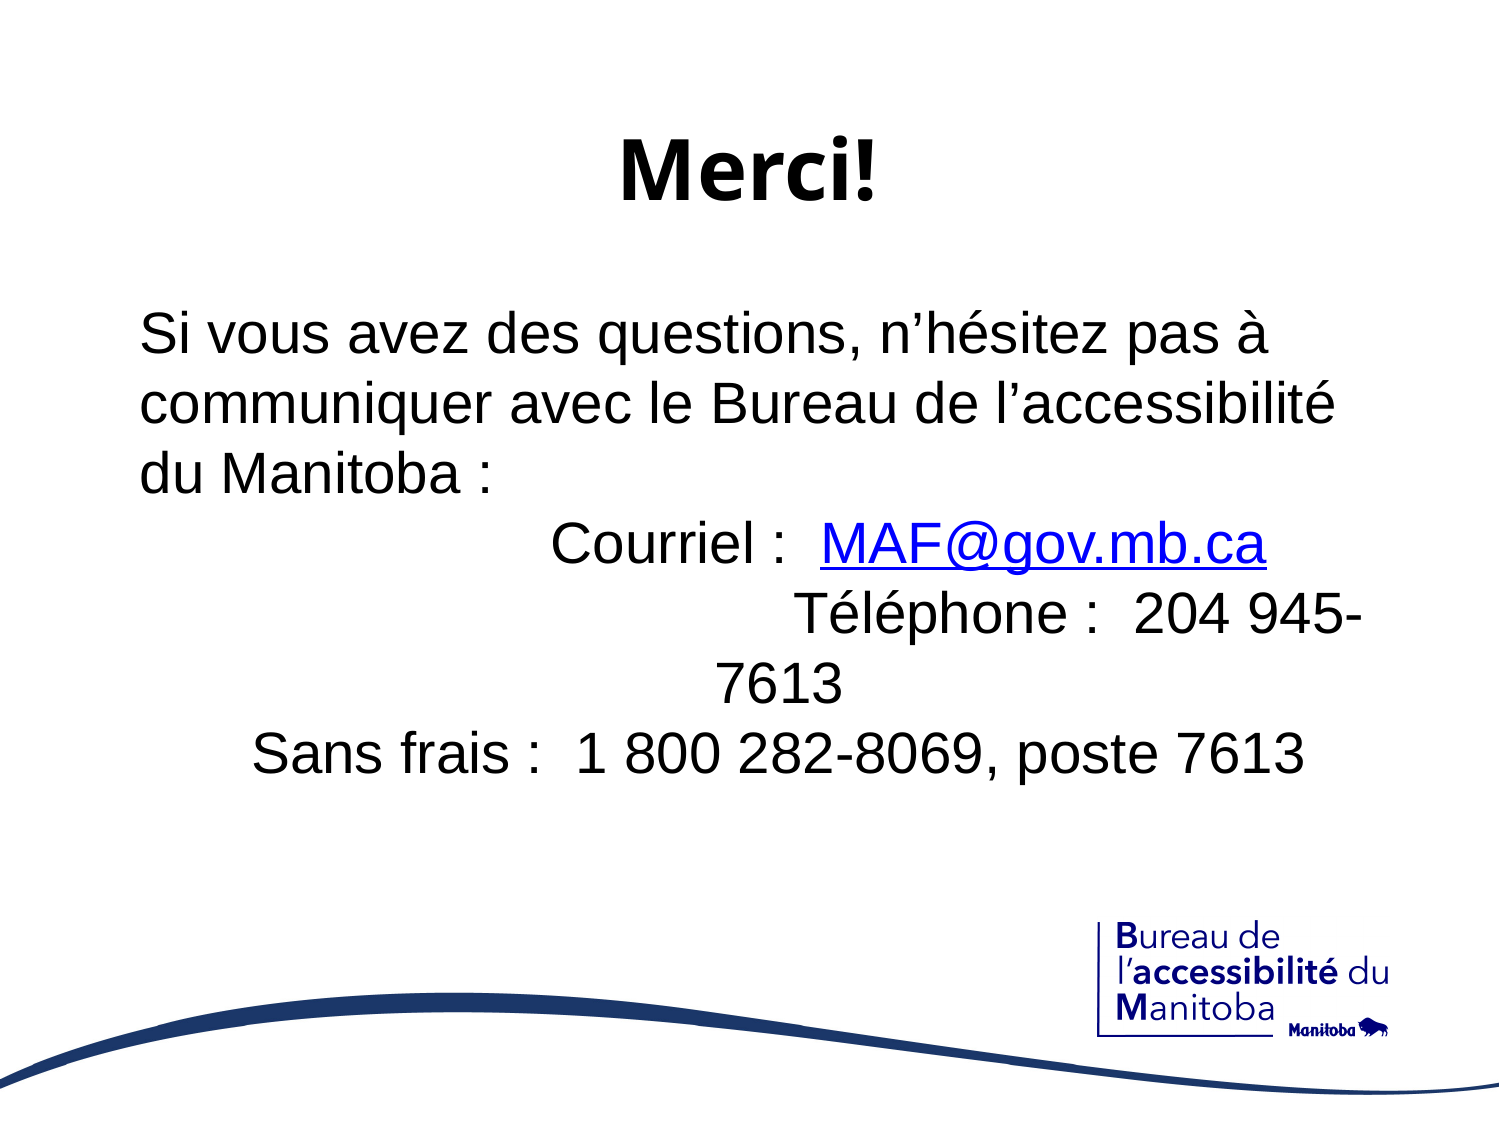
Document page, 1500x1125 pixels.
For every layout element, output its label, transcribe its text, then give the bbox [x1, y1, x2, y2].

title Merci! [19, 108, 1476, 226]
subtitle Si vous avez des questions, n’hésitez pas à communiquer avec le Bureau de l’accessibilité du Manitoba : Courriel : MAF@gov.mb.ca Téléphone : 204 945-7613 Sans frais : 1 800 282-8069, poste 7613 [132, 287, 1437, 975]
picture [0, 975, 1499, 1104]
